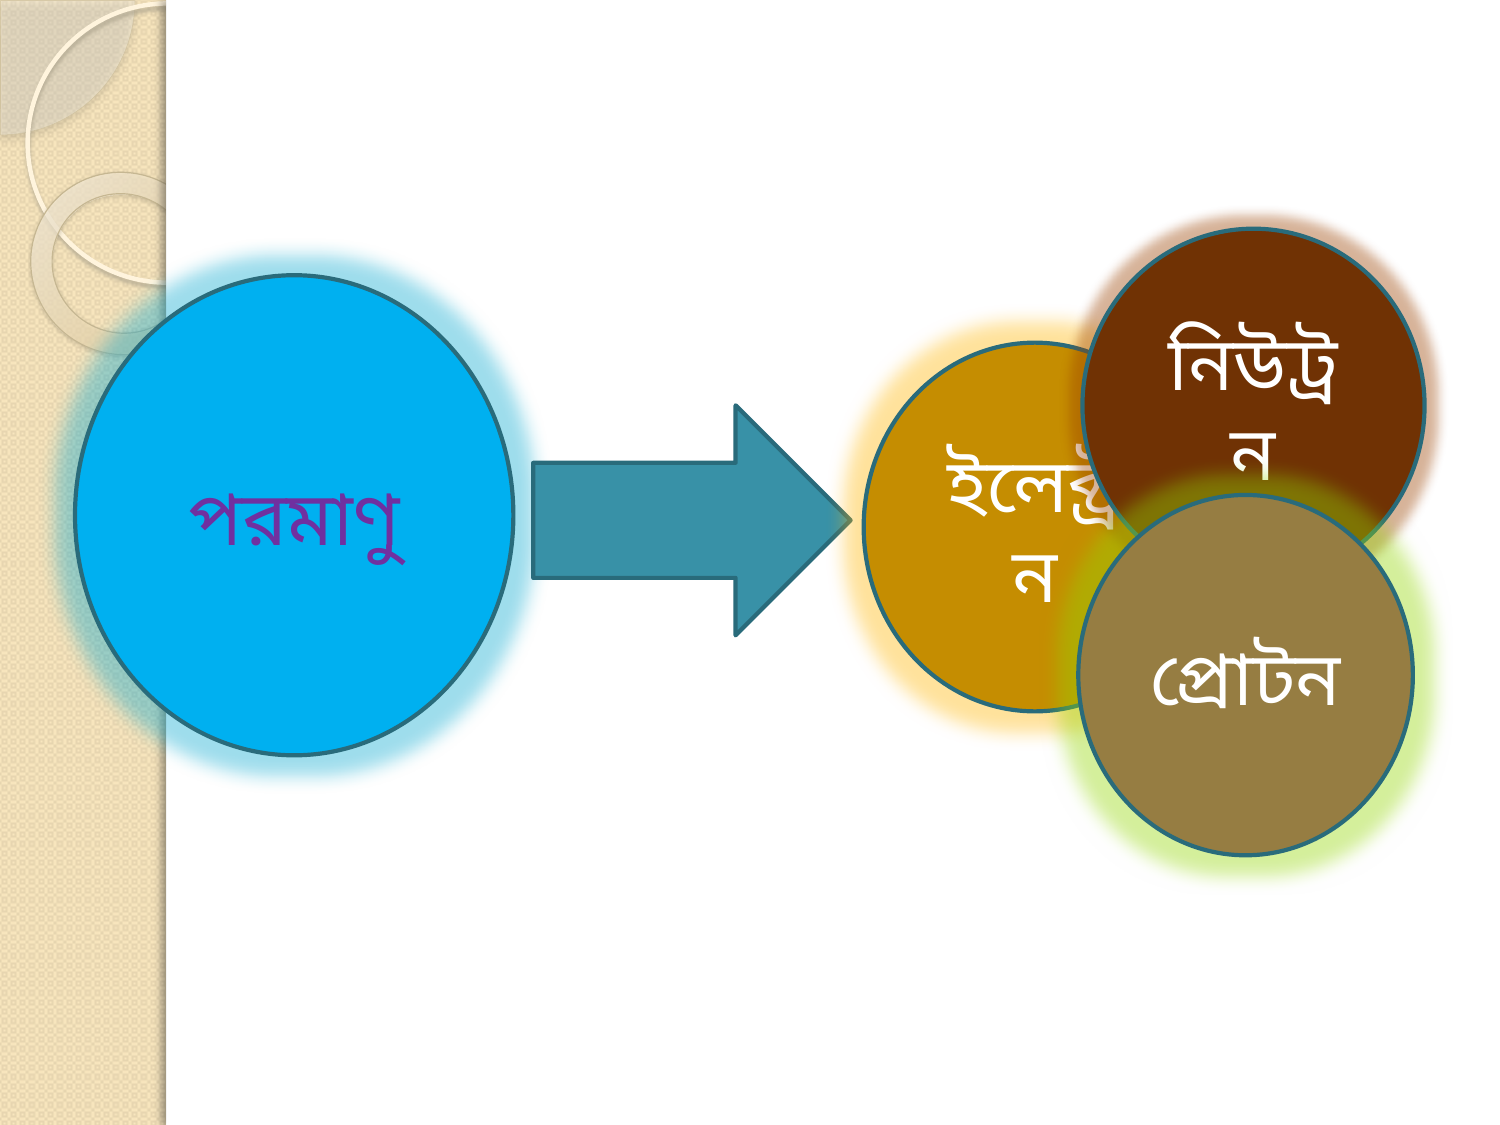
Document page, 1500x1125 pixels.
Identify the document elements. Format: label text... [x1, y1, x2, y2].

text_box নিউট্রন [1080, 226, 1427, 523]
text_box পরমাণু [72, 273, 516, 758]
text_box ইলেক্ট্রন [861, 340, 1098, 714]
text_box প্রোটন [1076, 492, 1415, 858]
text_box [531, 403, 835, 638]
